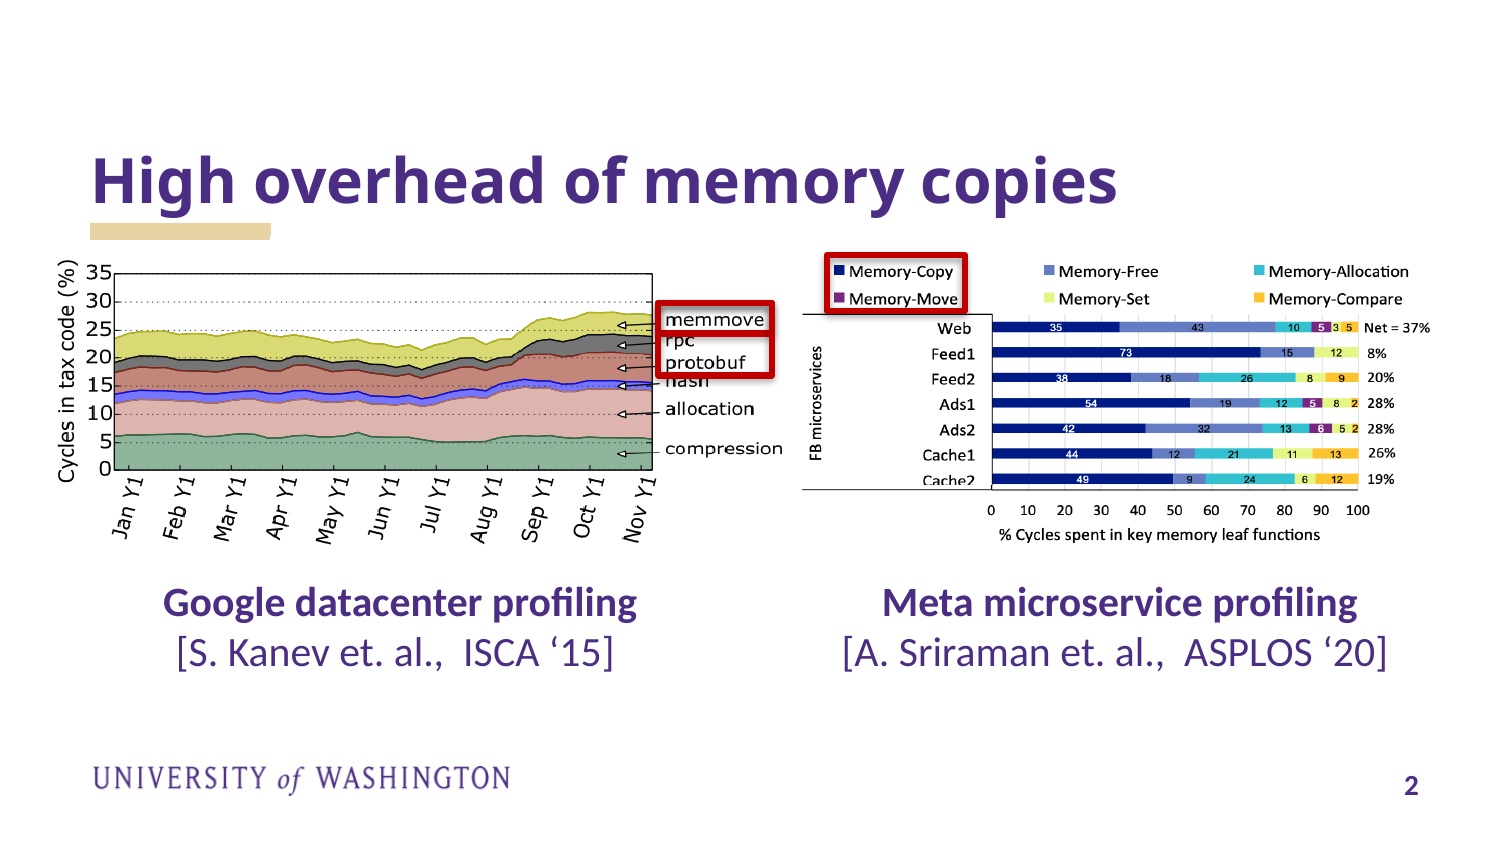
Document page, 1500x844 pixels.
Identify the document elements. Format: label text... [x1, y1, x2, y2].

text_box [43, 254, 792, 684]
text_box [797, 254, 1441, 684]
title High overhead of memory copies [75, 60, 1419, 224]
picture [93, 766, 510, 796]
